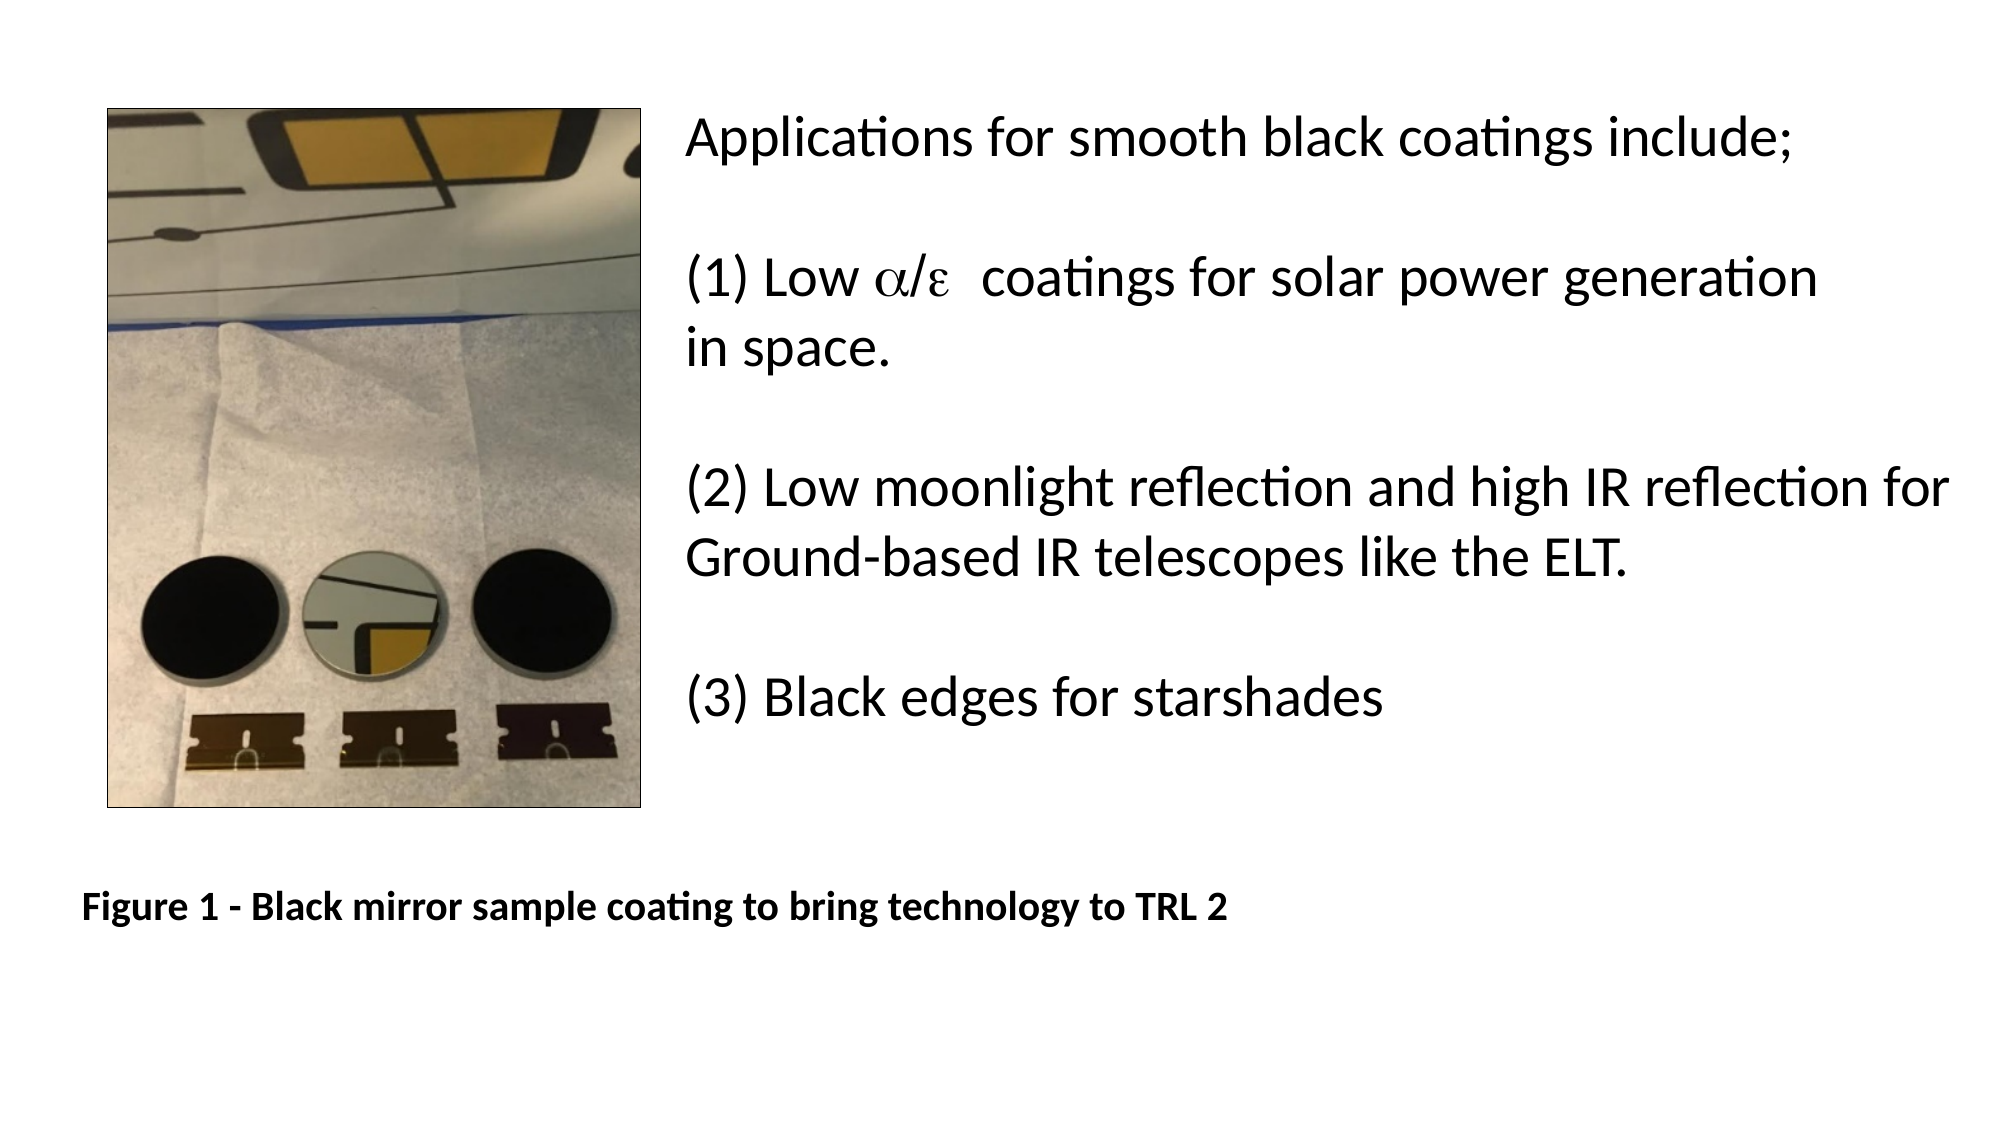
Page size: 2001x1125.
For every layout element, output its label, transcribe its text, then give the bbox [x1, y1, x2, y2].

text_box Figure 1 - Black mirror sample coating to bring technology to TRL 2 [67, 871, 1245, 936]
picture [107, 108, 641, 808]
text_box Applications for smooth black coatings include; (1) Low a/e coatings for solar power generation in space. (2) Low moonlight reflection and high IR reflection for Ground-based IR telescopes like the ELT. (3) Black edges for starshades [670, 91, 2000, 991]
